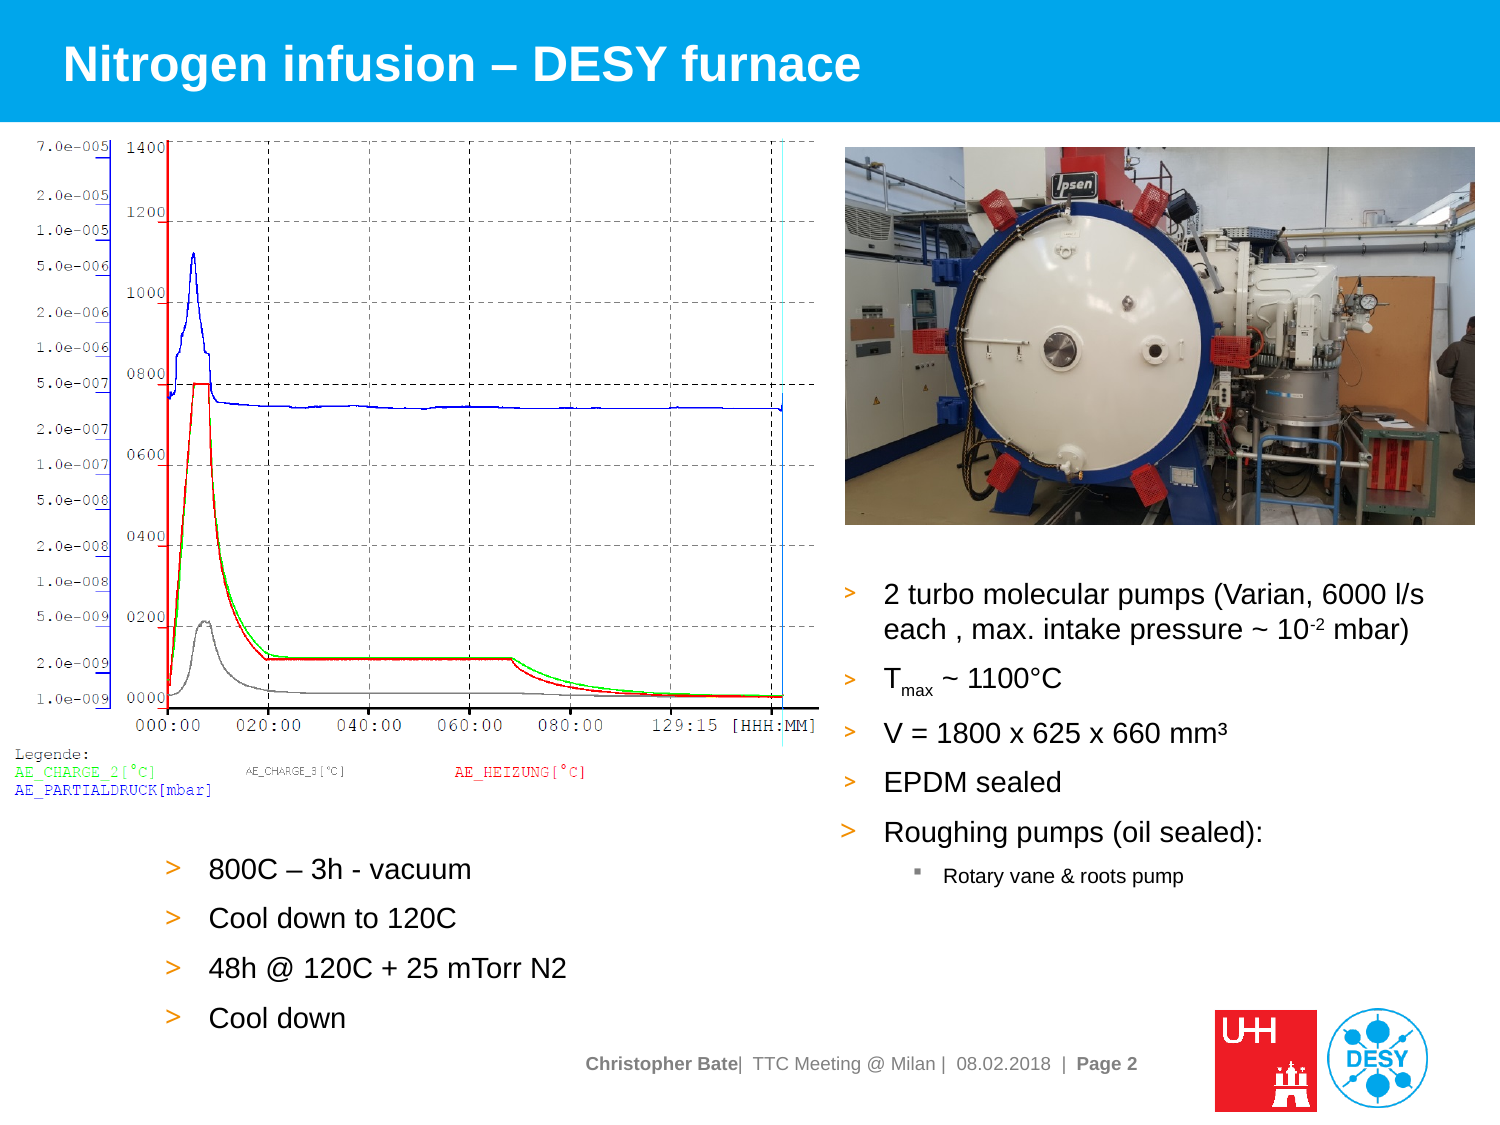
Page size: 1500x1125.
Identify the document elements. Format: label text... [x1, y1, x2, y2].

picture [1391, 1071, 1428, 1108]
picture [12, 135, 1476, 821]
picture [1327, 1068, 1365, 1108]
picture [1330, 1038, 1426, 1106]
picture [1327, 1038, 1331, 1049]
text_box 2 turbo molecular pumps (Varian, 6000 l/s each , max. intake pressure ~ 10-2 mbar) Tmax ~ 1100°C V = 1800 x 625 x 660 mm³ EPDM sealed Roughing pumps (oil sealed): Rotary vane & roots pump [825, 567, 1475, 1038]
text_box 800C – 3h - vacuum Cool down to 120C 48h @ 120C + 25 mTorr N2 Cool down [150, 842, 638, 1100]
title Nitrogen infusion – DESY furnace [47, 16, 1446, 107]
